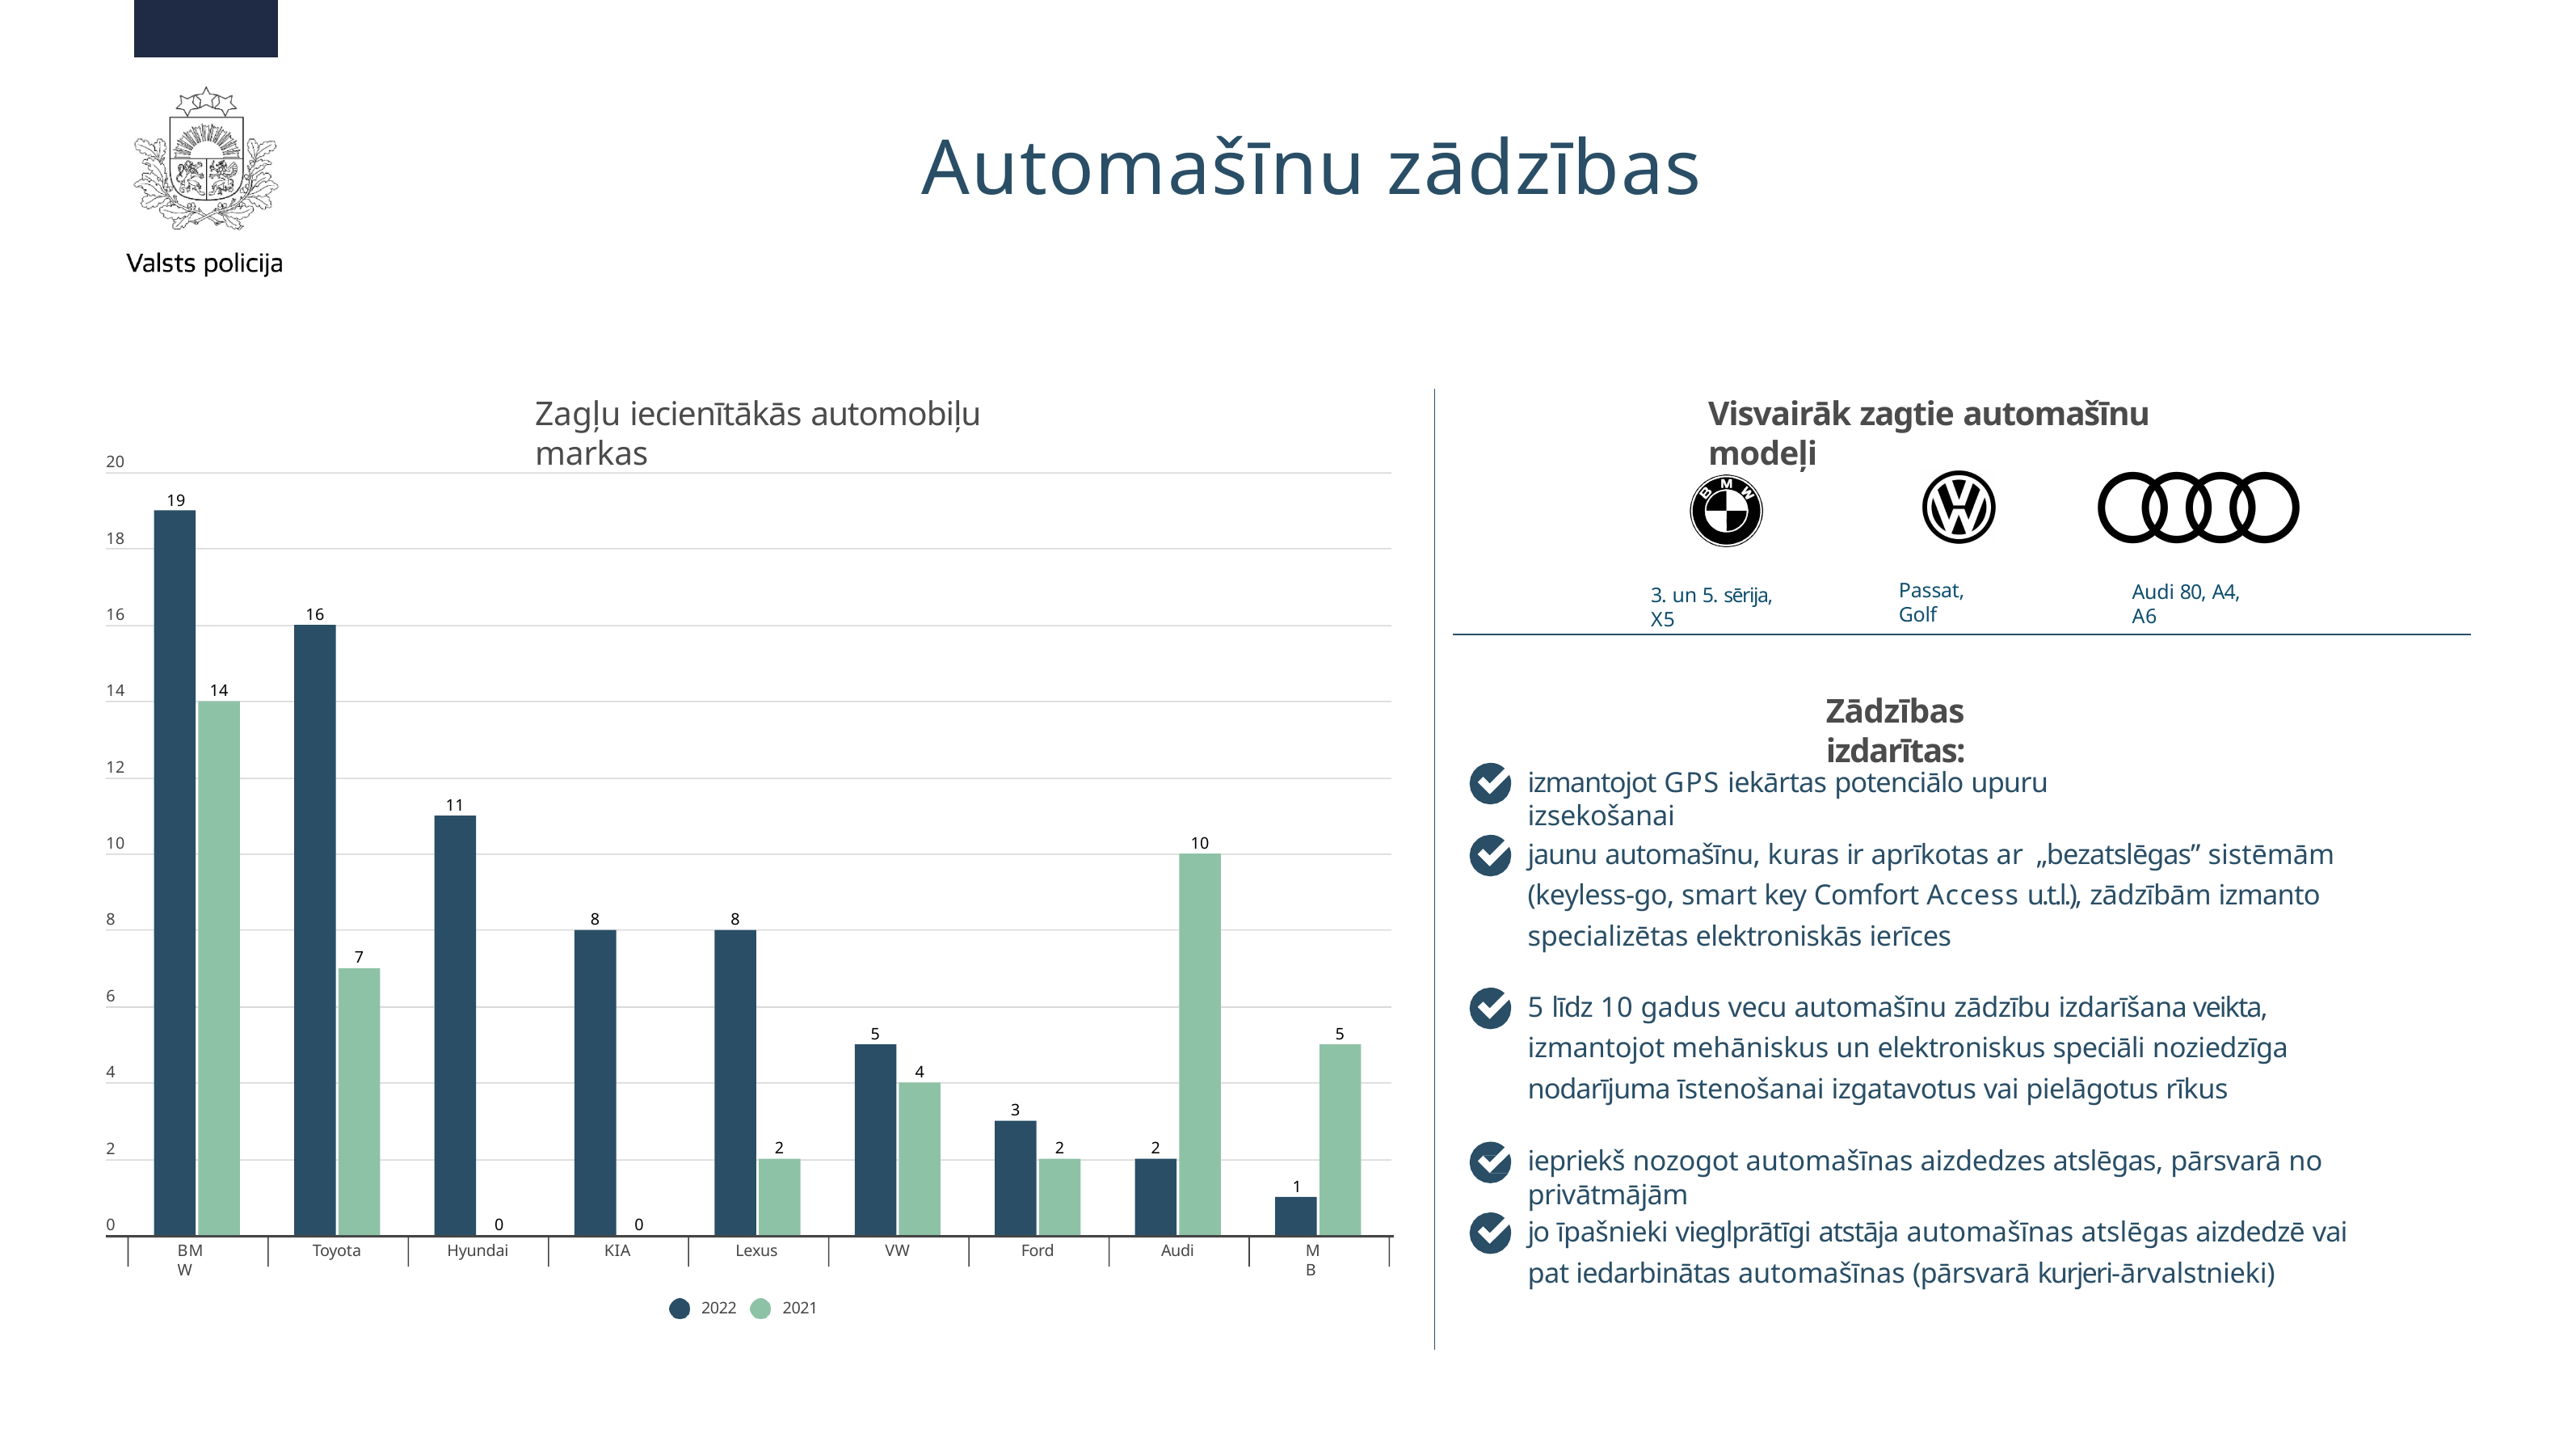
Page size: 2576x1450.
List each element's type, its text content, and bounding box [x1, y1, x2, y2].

text_box Visvairāk zagtie automašīnu modeļi [1707, 390, 2213, 471]
text_box Audi 80, A4, A6 [2130, 581, 2267, 627]
text_box 5 līdz 10 gadus vecu automašīnu zādzību izdarīšana veikta, izmantojot mehāniskus un elektroniskus speciāli noziedzīga nodarījuma īstenošanai izgatavotus vai pielāgotus rīkus [1526, 980, 2397, 1105]
text_box iepriekš nozogot automašīnas aizdedzes atslēgas, pārsvarā no privātmājām [1526, 1141, 2432, 1211]
text_box izmantojot GPS iekārtas potenciālo upuru izsekošanai [1526, 762, 2173, 832]
text_box jaunu automašīnu, kuras ir aprīkotas ar „bezatslēgas” sistēmām (keyless-go, smart key Comfort Access u.t.l.), zādzībām izmanto specializētas elektroniskās ierīces [1526, 827, 2443, 952]
text_box 20 19 18 [104, 449, 187, 510]
text_box 2021 [781, 1295, 821, 1317]
text_box jo īpašnieki vieglprātīgi atstāja automašīnas atslēgas aizdedzē vai pat iedarbinātas automašīnas (pārsvarā kurjeri-ārvalstnieki) [1526, 1211, 2357, 1288]
text_box 3. un 5. sērija, X5 [1649, 585, 1800, 631]
text_box [1469, 834, 1512, 877]
text_box Zagļu iecienītākās automobiļu markas [533, 390, 1072, 471]
text_box [1469, 1141, 1512, 1183]
text_box Zādzības izdarītas: [1825, 689, 2095, 762]
text_box 2022 [700, 1295, 740, 1317]
picture [2082, 441, 2315, 574]
picture [668, 1297, 690, 1319]
picture [1921, 469, 1997, 545]
text_box MB [1303, 1275, 1332, 1279]
text_box BMW [175, 1275, 219, 1279]
text_box Passat, Golf [1896, 575, 2006, 626]
text_box [1469, 1212, 1512, 1254]
title Automašīnu zādzības [455, 116, 2120, 361]
picture [1653, 437, 1799, 584]
text_box [1469, 987, 1512, 1030]
picture [749, 1297, 771, 1319]
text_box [105, 510, 1395, 1267]
picture [126, 0, 282, 277]
text_box [1469, 762, 1512, 805]
